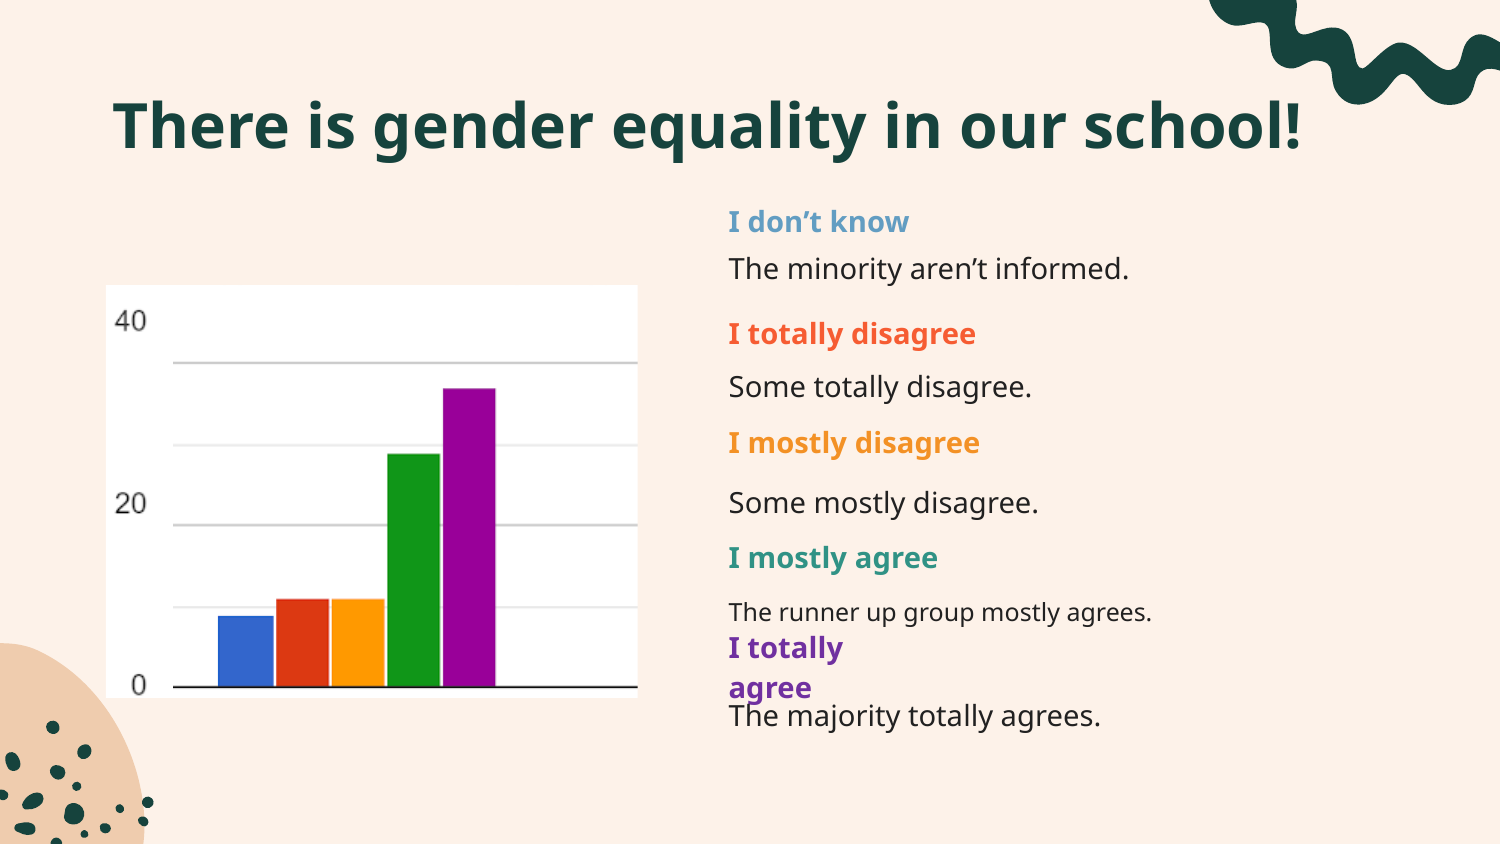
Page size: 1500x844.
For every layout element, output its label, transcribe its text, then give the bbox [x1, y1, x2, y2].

subtitle Some mostly disagree. [713, 460, 1201, 544]
text_box The majority totally agrees. [713, 673, 1200, 756]
picture [105, 285, 639, 699]
title There is gender equality in our school! [97, 71, 1429, 166]
subtitle I totally disagree [713, 299, 998, 360]
text_box I totally agree [713, 634, 946, 673]
subtitle Some totally disagree. [713, 344, 1201, 427]
subtitle I don’t know [713, 188, 946, 226]
subtitle I mostly agree [713, 523, 986, 569]
subtitle I mostly disagree [713, 409, 998, 460]
subtitle The minority aren’t informed. [713, 226, 1201, 309]
subtitle The runner up group mostly agrees. [713, 569, 1201, 653]
